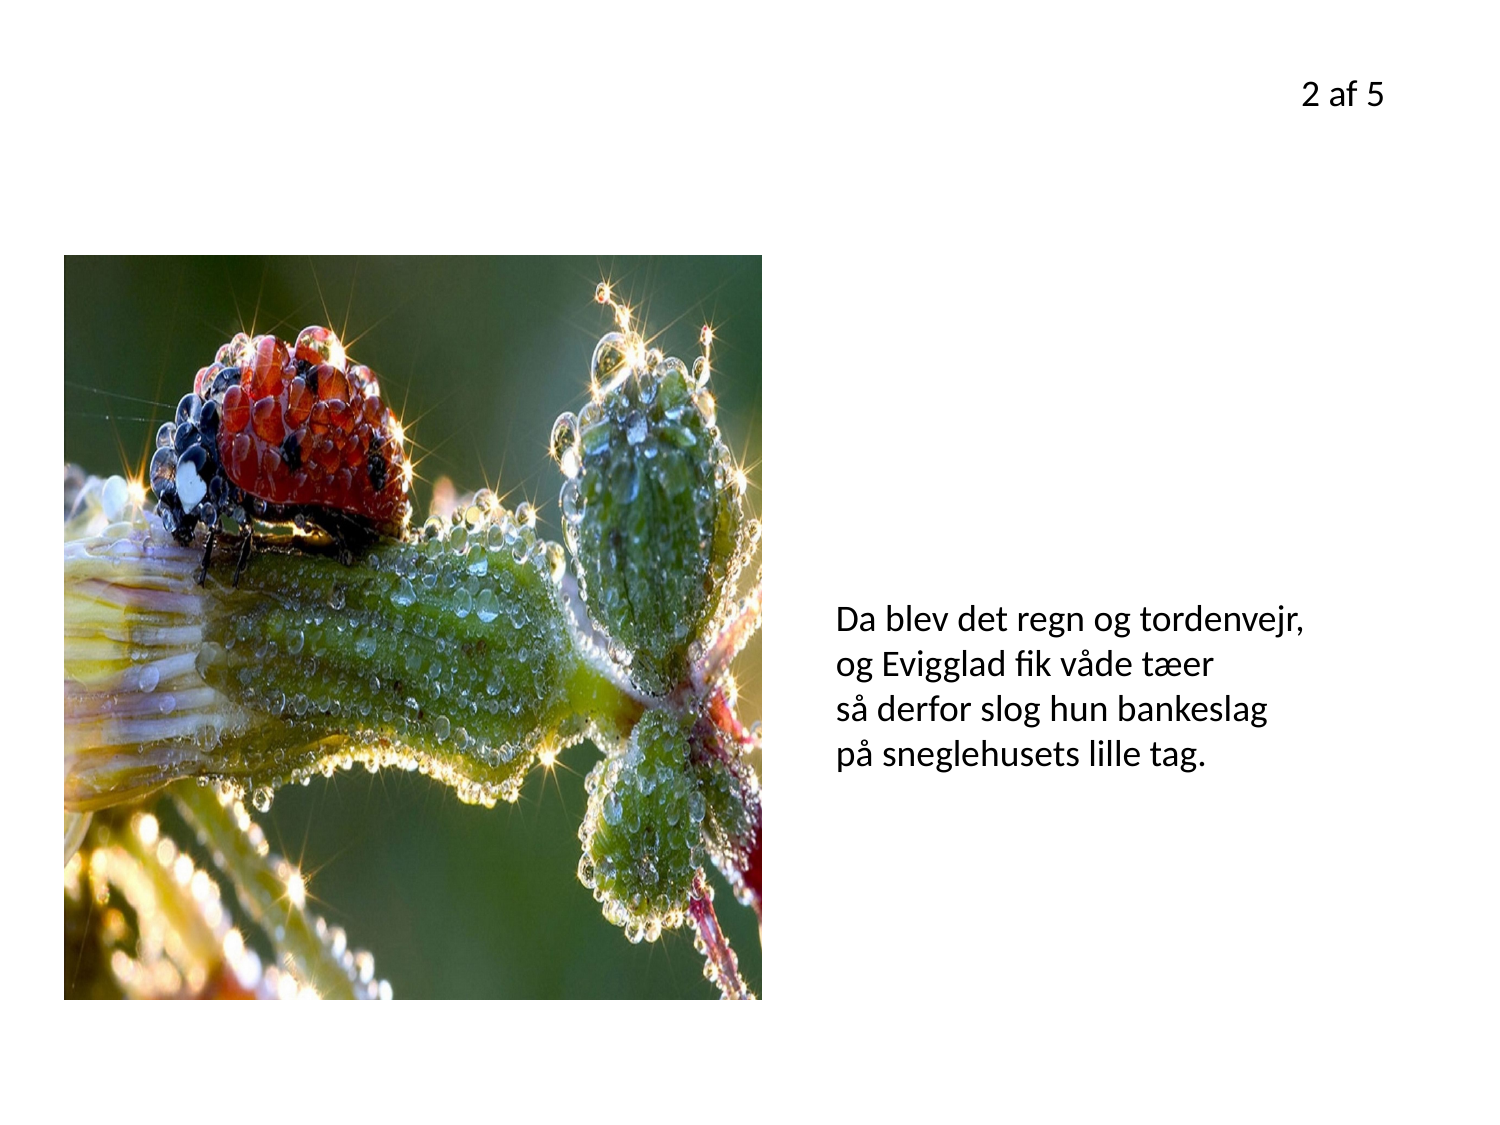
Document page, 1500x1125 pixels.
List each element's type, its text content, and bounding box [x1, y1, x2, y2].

picture [64, 255, 763, 1000]
title 2 af 5 [1269, 45, 1425, 138]
list Da blev det regn og tordenvejr, og Evigglad fik våde tæer så derfor slog hun bankeslag på sneglehusets lille tag. [820, 586, 1425, 1089]
